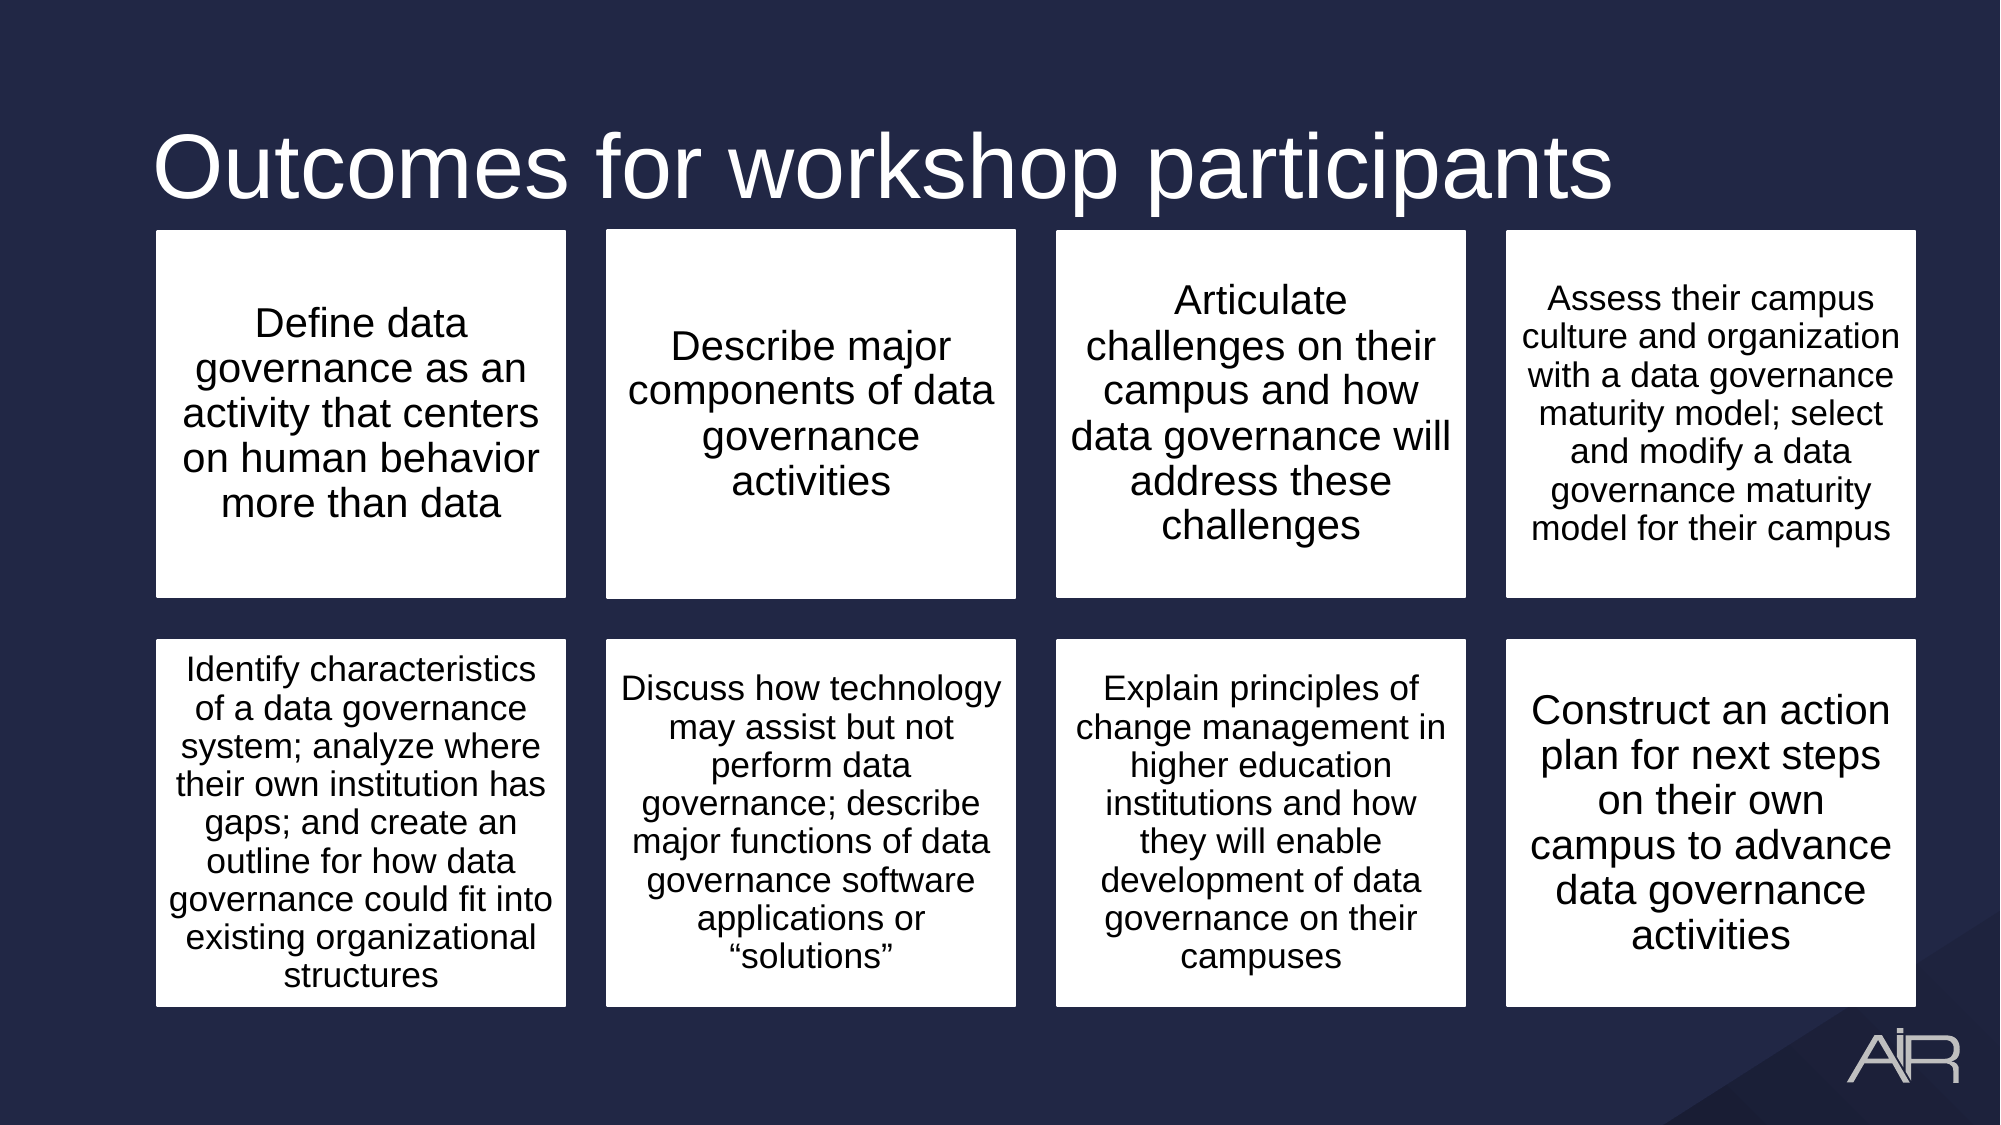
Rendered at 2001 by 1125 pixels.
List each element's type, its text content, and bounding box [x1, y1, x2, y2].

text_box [130, 228, 1942, 1007]
title Outcomes for workshop participants [137, 59, 1863, 228]
